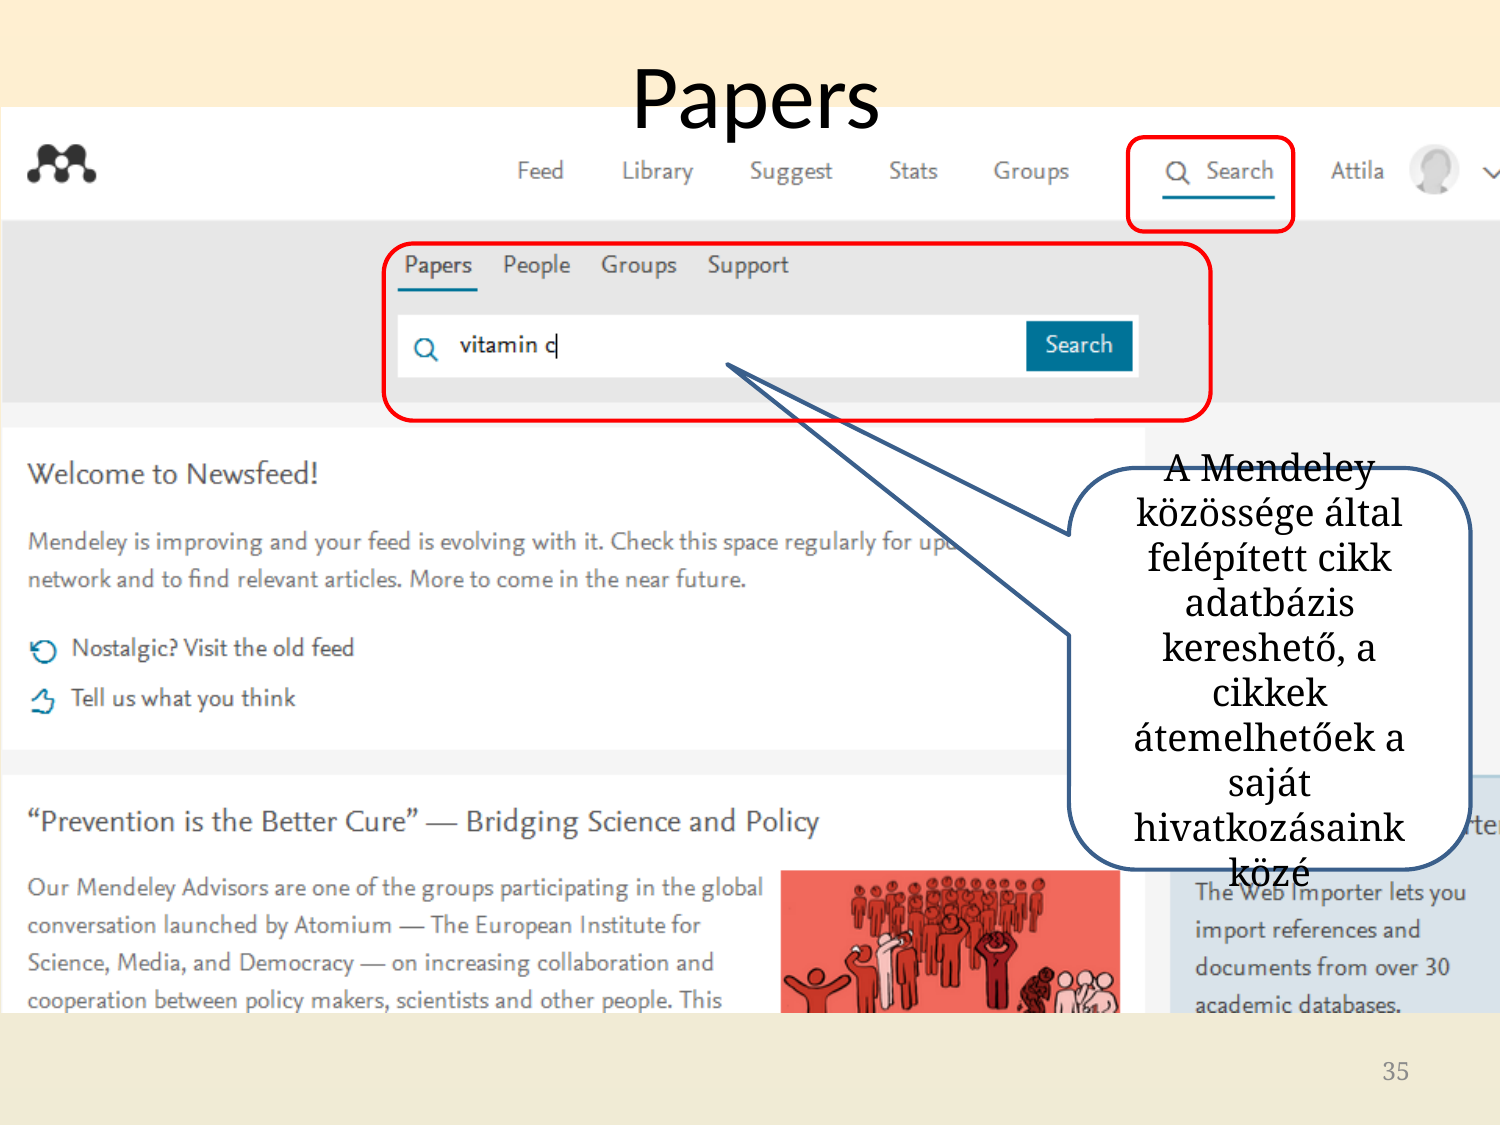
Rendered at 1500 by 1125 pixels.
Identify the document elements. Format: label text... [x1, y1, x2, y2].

slide_number 35 [1074, 1042, 1425, 1103]
picture [0, 107, 1500, 1013]
title Papers [81, 0, 1432, 106]
